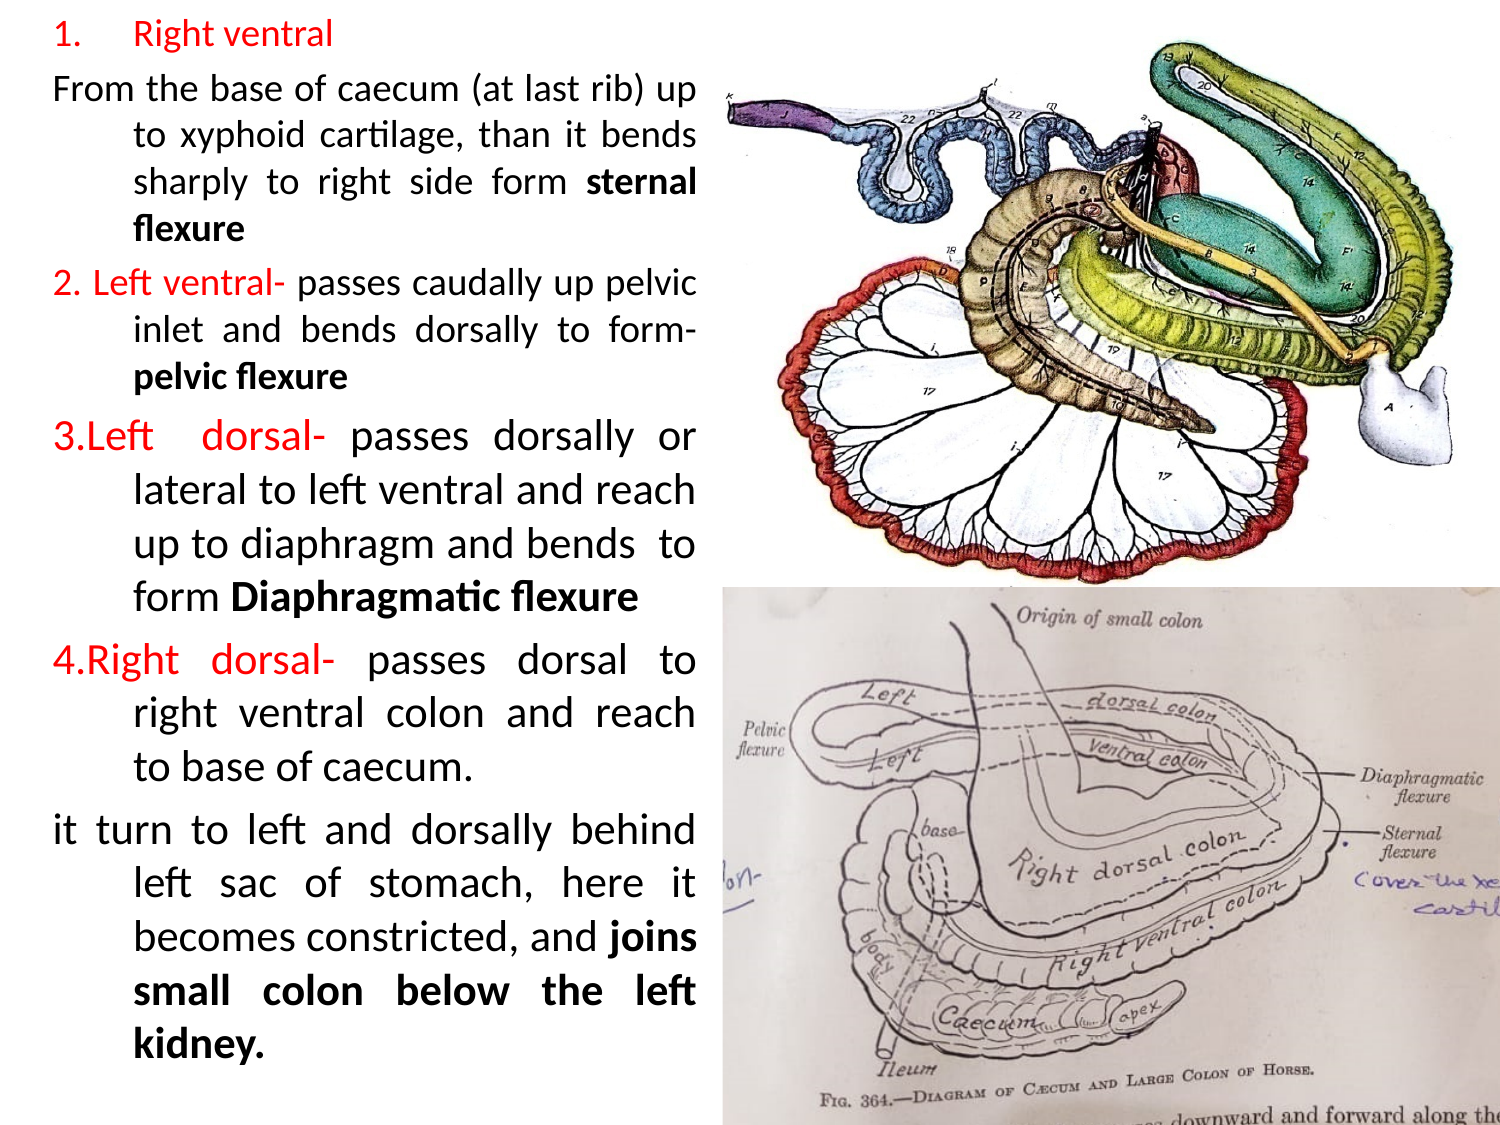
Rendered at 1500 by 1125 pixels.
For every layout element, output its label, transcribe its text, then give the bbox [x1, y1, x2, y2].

picture [722, 0, 1500, 1125]
list Right ventral From the base of caecum (at last rib) up to xyphoid cartilage, than it bends sharply to right side form sternal flexure 2. Left ventral- passes caudally up pelvic inlet and bends dorsally to form- pelvic flexure 3.Left dorsal- passes dorsally or lateral to left ventral and reach up to diaphragm and bends to form Diaphragmatic flexure 4.Right dorsal- passes dorsal to right ventral colon and reach to base of caecum. it turn to left and dorsally behind left sac of stomach, here it becomes constricted, and joins small colon below the left kidney. [37, 0, 713, 1125]
